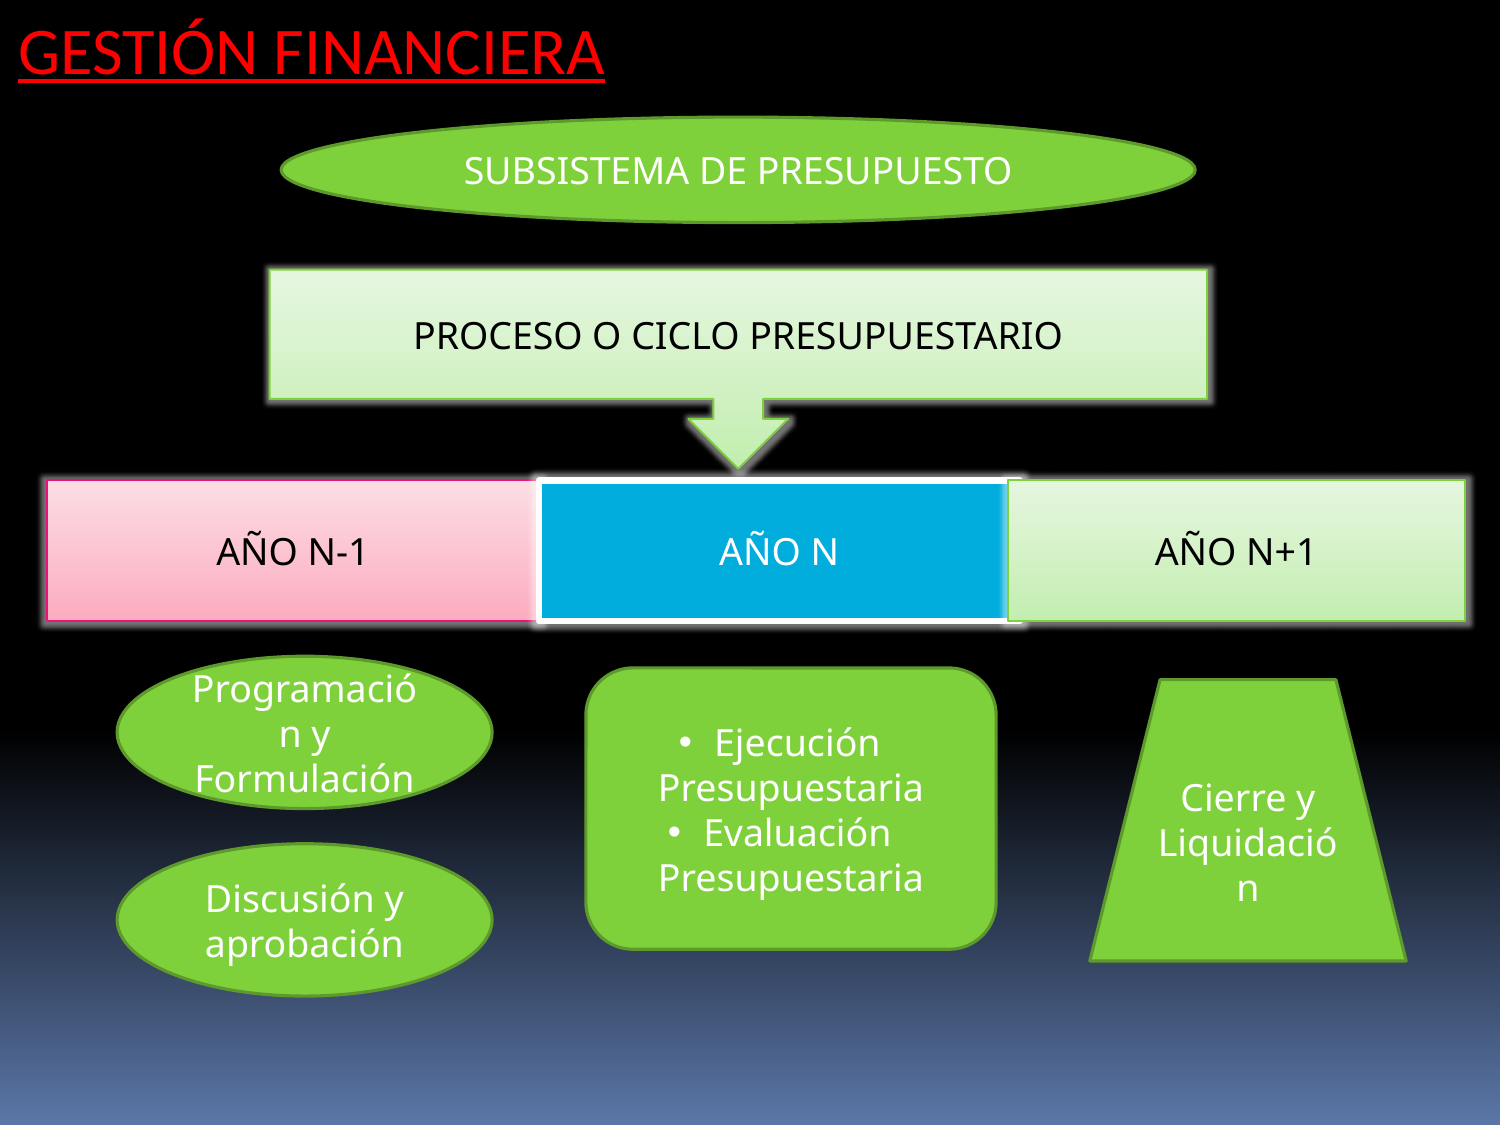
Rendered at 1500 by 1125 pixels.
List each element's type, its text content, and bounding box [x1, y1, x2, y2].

text_box Cierre y Liquidación [1088, 678, 1408, 963]
text_box AÑO N-1 [46, 479, 528, 622]
text_box AÑO N+1 [1007, 479, 1466, 622]
text_box AÑO N [536, 477, 999, 624]
text_box Discusión y aprobación [115, 842, 494, 998]
text_box Programación y Formulación [115, 654, 494, 811]
text_box Ejecución Presupuestaria Evaluación Presupuestaria [584, 666, 998, 951]
text_box GESTIÓN FINANCIERA [3, 0, 621, 96]
text_box SUBSISTEMA DE PRESUPUESTO [279, 115, 1197, 225]
text_box PROCESO O CICLO PRESUPUESTARIO [268, 268, 1209, 469]
